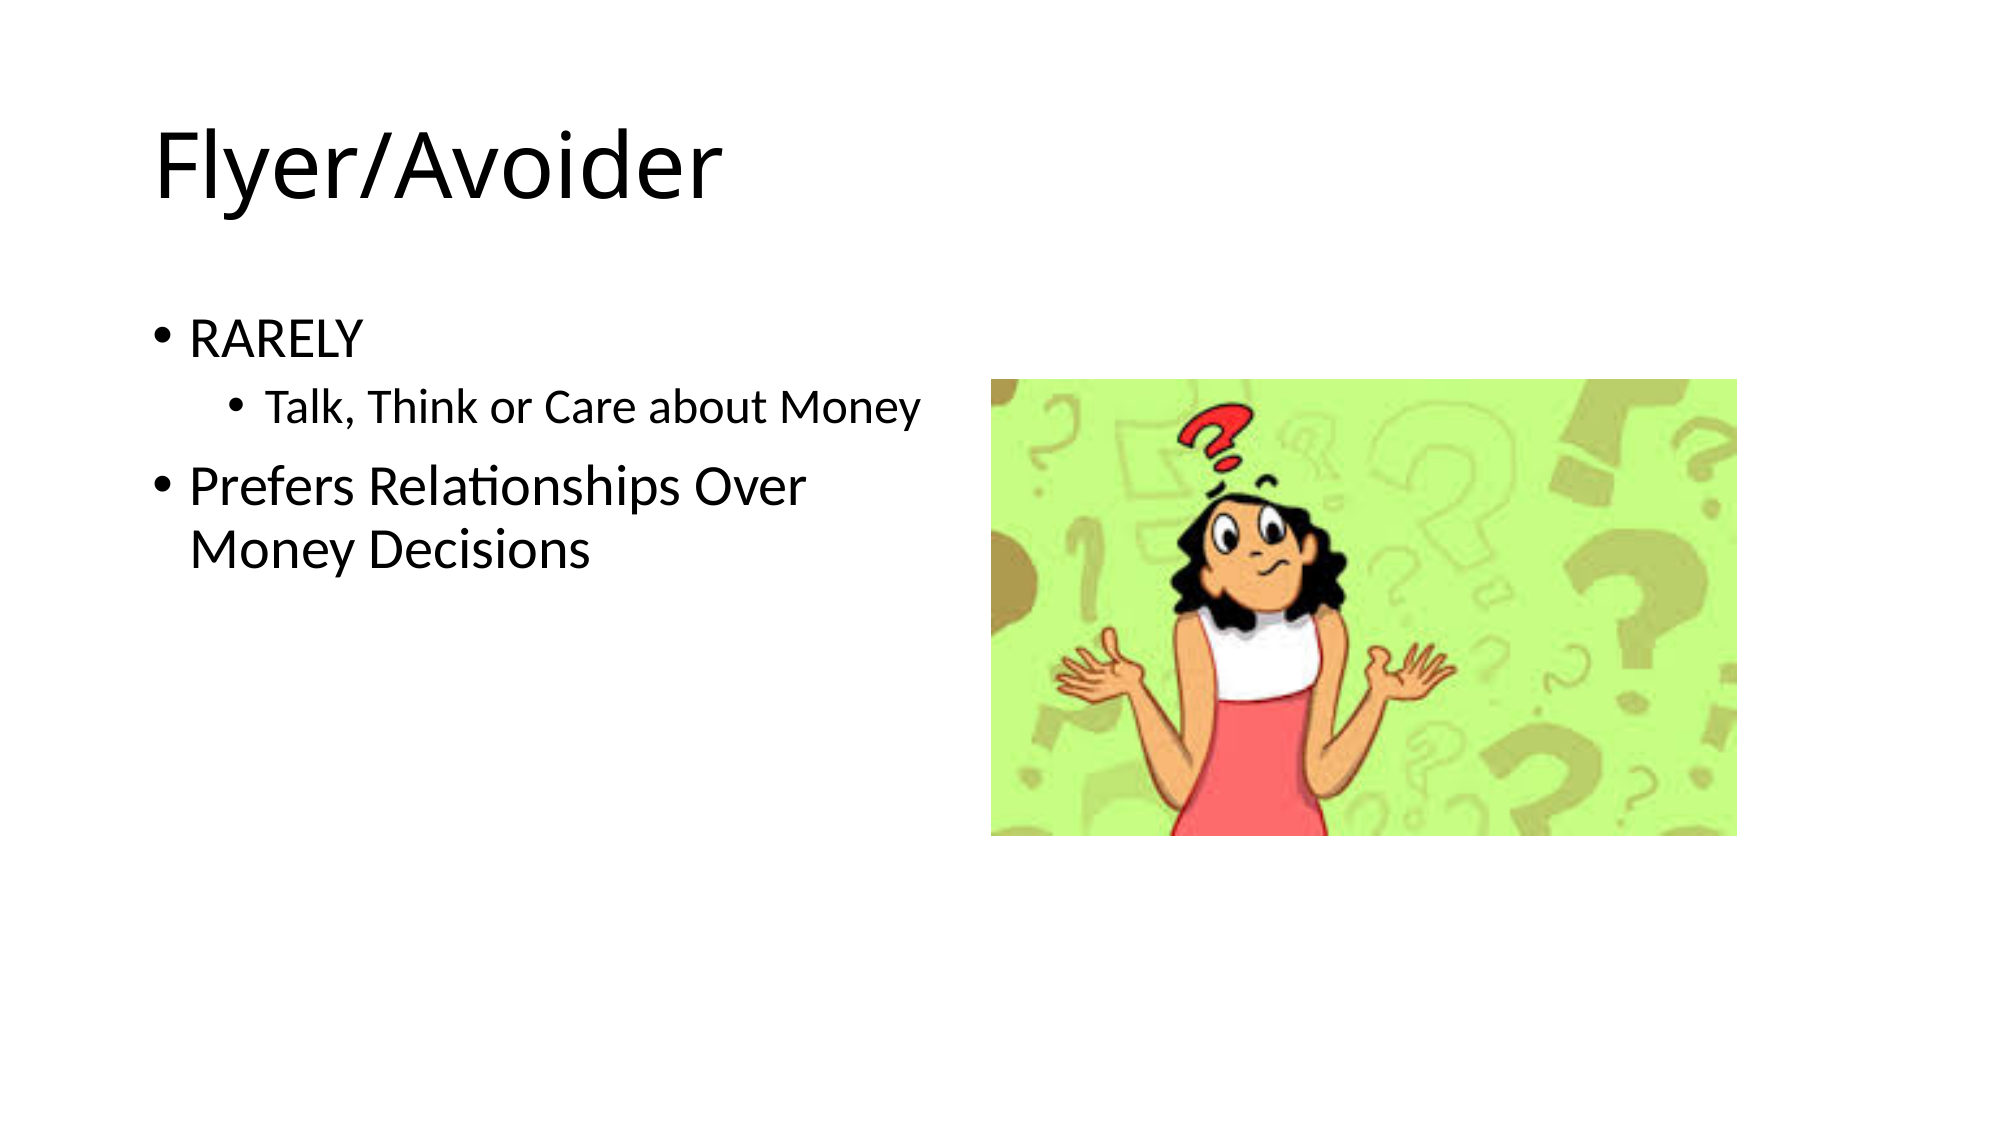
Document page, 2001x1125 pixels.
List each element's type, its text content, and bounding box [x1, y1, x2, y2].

list RARELY Talk, Think or Care about Money Prefers Relationships Over Money Decisions [137, 299, 988, 1014]
title Flyer/Avoider [137, 59, 1863, 278]
picture [991, 379, 1737, 836]
